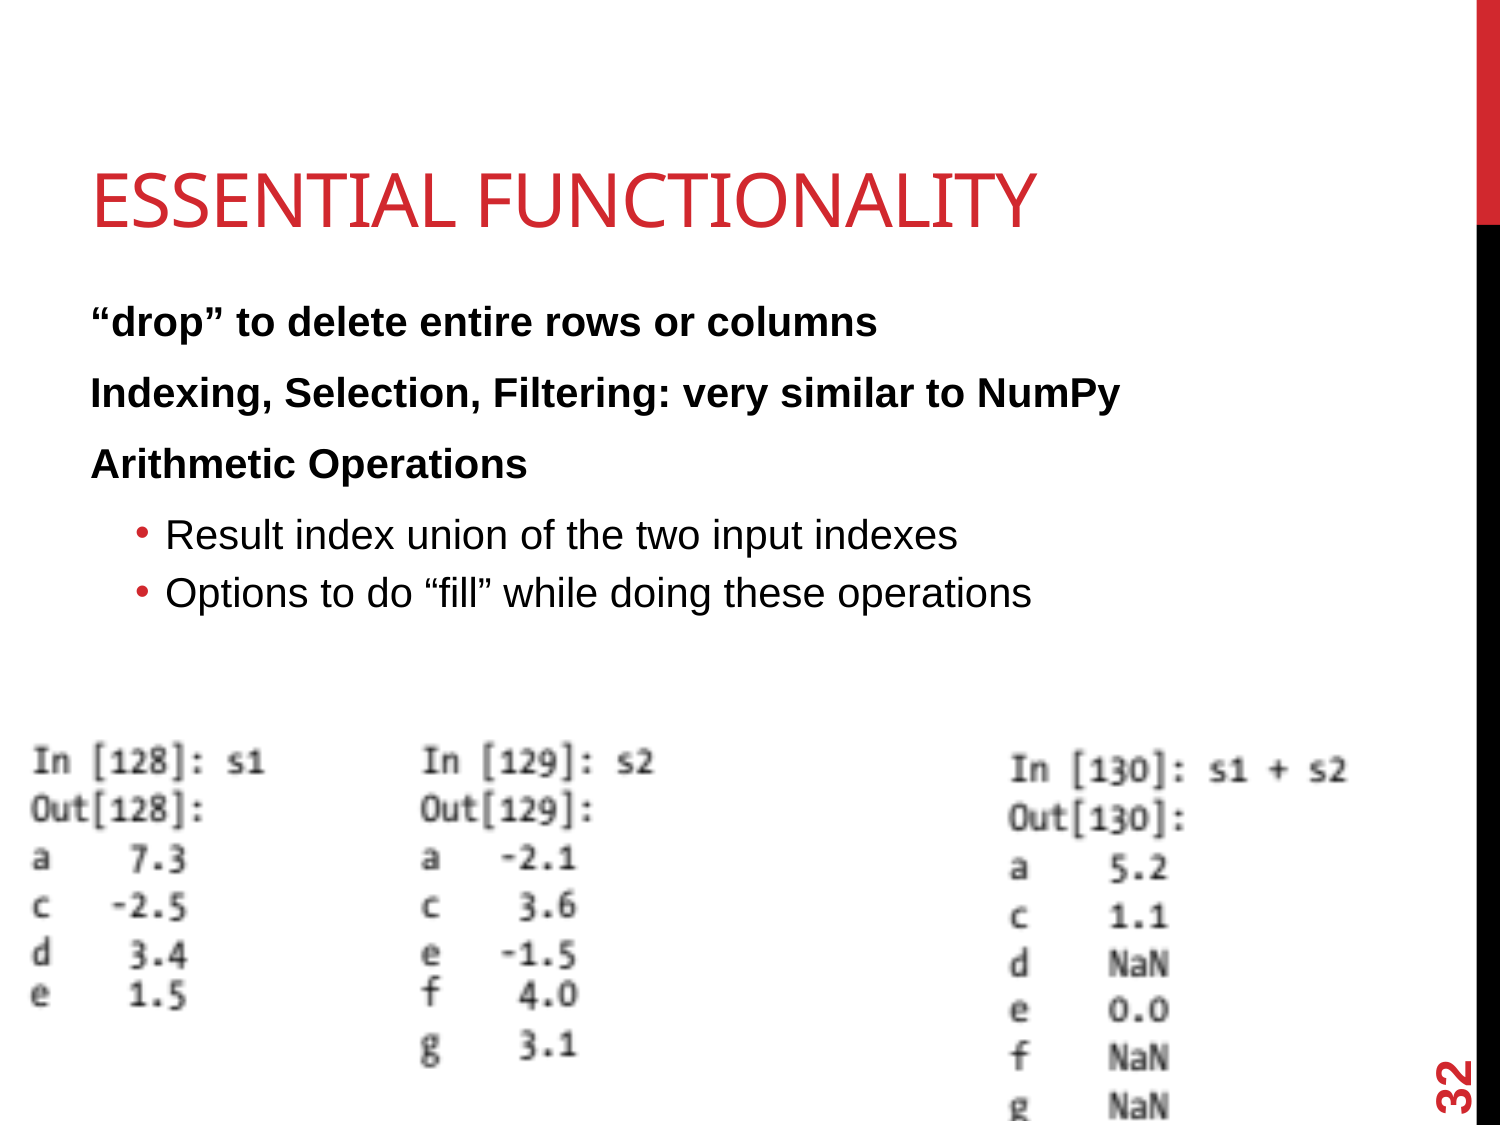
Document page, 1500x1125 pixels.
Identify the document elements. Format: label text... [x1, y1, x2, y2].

slide_number 32 [1421, 914, 1482, 1125]
picture [889, 741, 1402, 1121]
picture [0, 737, 693, 1085]
title Essential Functionality [75, 25, 1325, 250]
list “drop” to delete entire rows or columns Indexing, Selection, Filtering: very similar to NumPy Arithmetic Operations Result index union of the two input indexes Options to do “fill” while doing these operations [75, 287, 1325, 1005]
